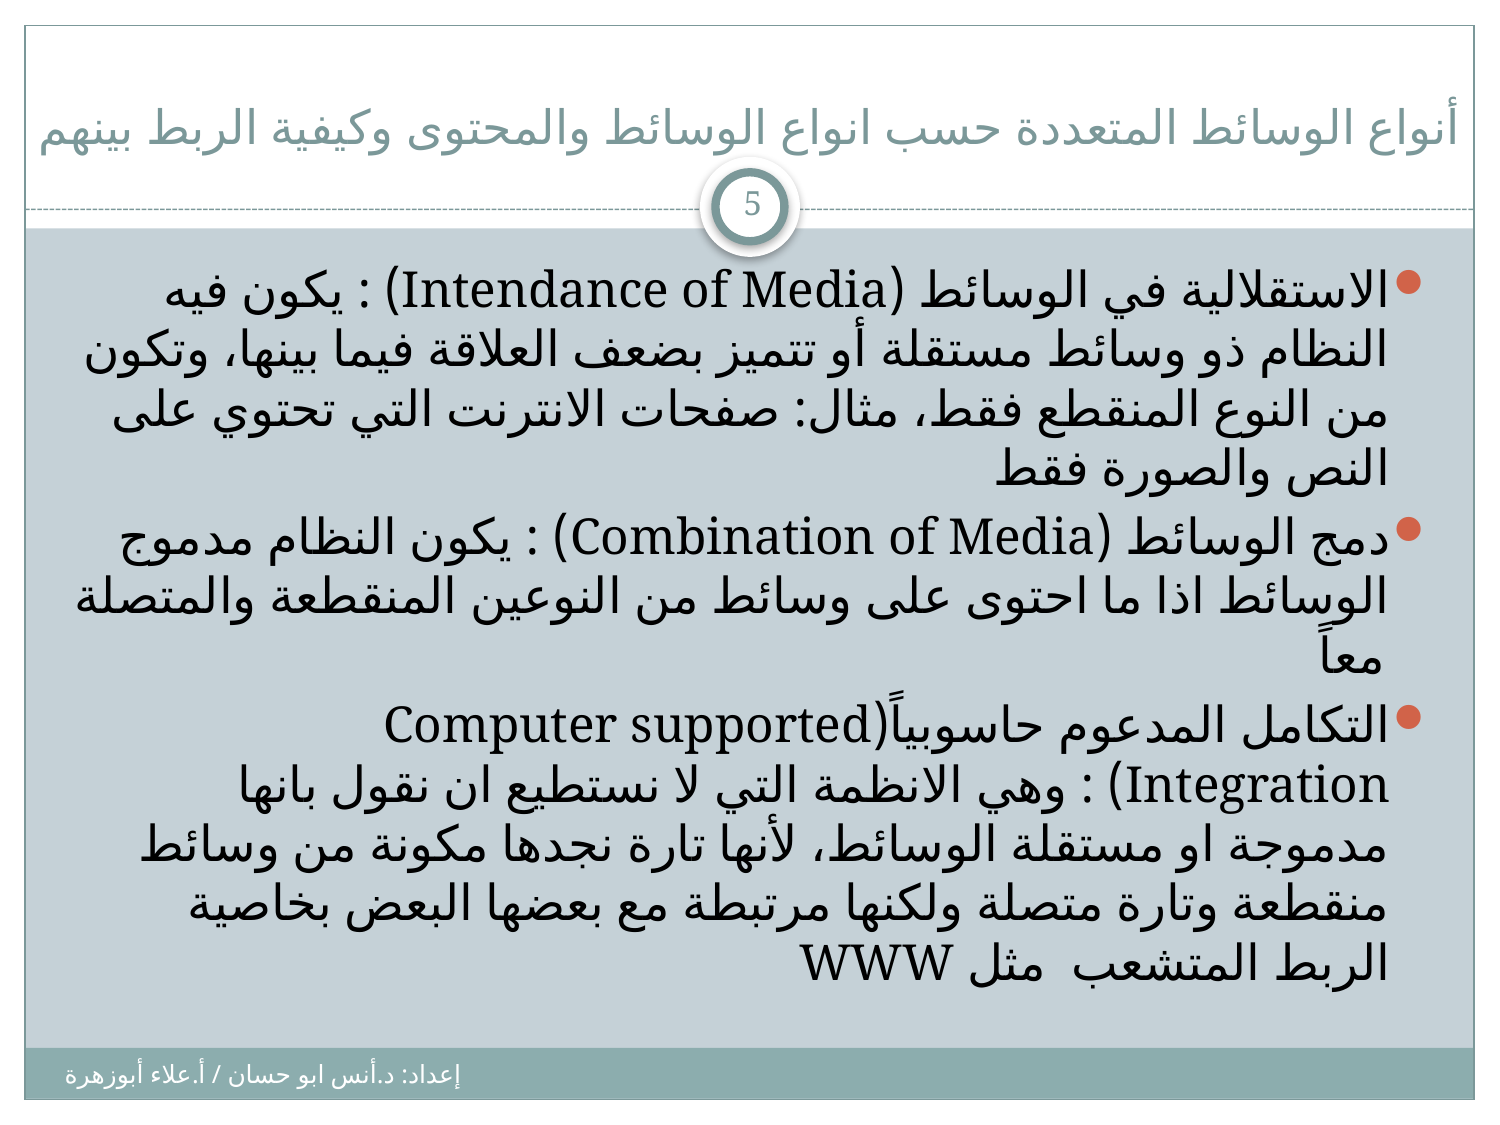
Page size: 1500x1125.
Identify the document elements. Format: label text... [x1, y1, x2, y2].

title أنواع الوسائط المتعددة حسب انواع الوسائط والمحتوى وكيفية الربط بينهم [12, 37, 1488, 162]
list الاستقلالية في الوسائط (Intendance of Media) : يكون فيه النظام ذو وسائط مستقلة أو تتميز بضعف العلاقة فيما بينها، وتكون من النوع المنقطع فقط، مثال: صفحات الانترنت التي تحتوي على النص والصورة فقط دمج الوسائط (Combination of Media) : يكون النظام مدموج الوسائط اذا ما احتوى على وسائط من النوعين المنقطعة والمتصلة معاً التكامل المدعوم حاسوبياً(Computer supported Integration) : وهي الانظمة التي لا نستطيع ان نقول بانها مدموجة او مستقلة الوسائط، لأنها تارة نجدها مكونة من وسائط منقطعة وتارة متصلة ولكنها مرتبطة مع بعضها البعض بخاصية الربط المتشعب مثل WWW [49, 250, 1445, 1001]
slide_number 5 [715, 168, 791, 241]
footer إعداد: د.أنس ابو حسان / أ.علاء أبوزهرة [50, 1051, 638, 1112]
